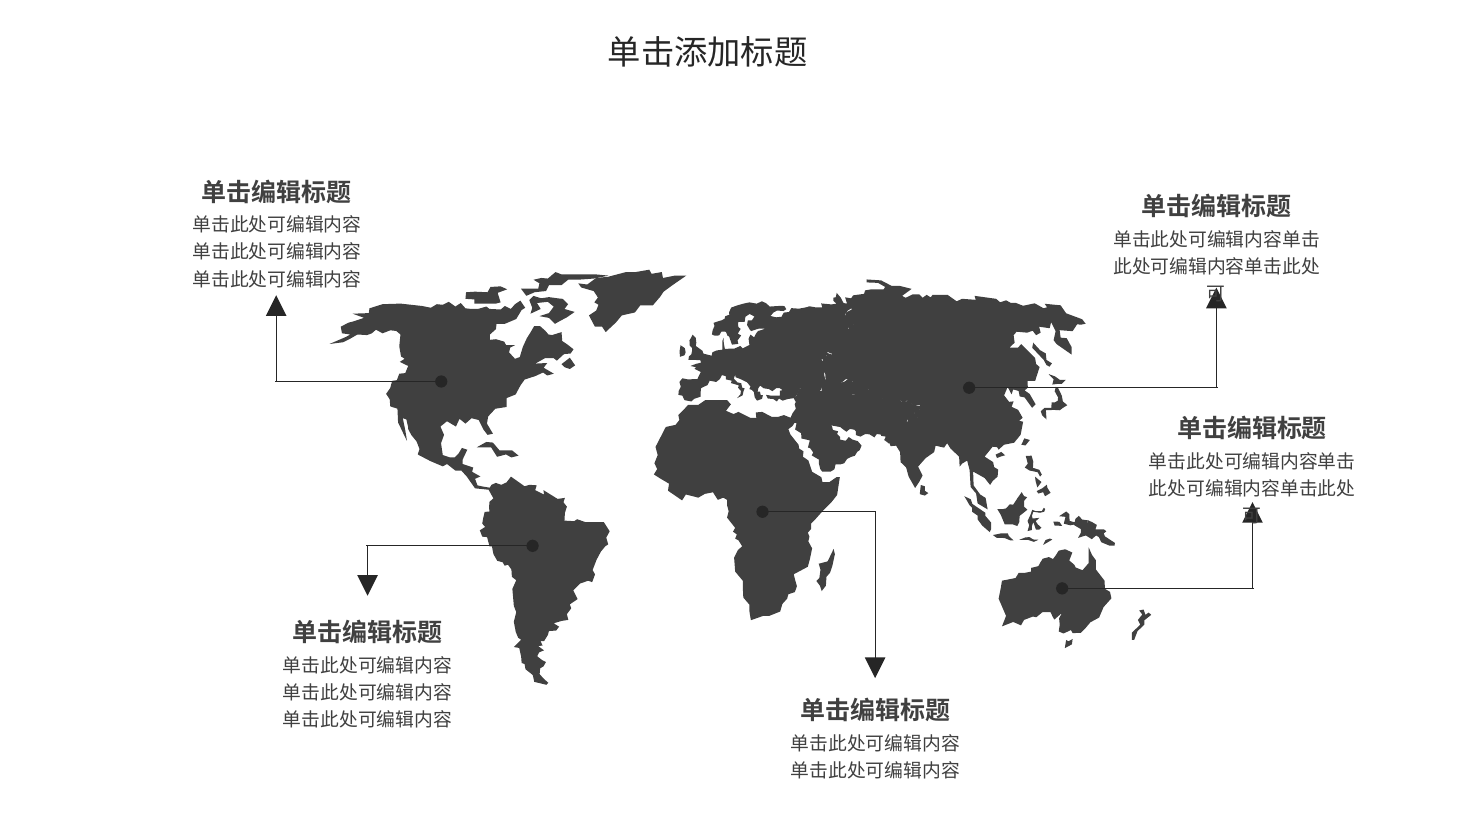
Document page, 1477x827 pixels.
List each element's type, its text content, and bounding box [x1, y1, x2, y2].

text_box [1126, 404, 1378, 535]
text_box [772, 686, 978, 790]
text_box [1090, 183, 1343, 314]
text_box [275, 295, 442, 382]
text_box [366, 545, 533, 596]
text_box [174, 168, 380, 299]
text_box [1062, 501, 1254, 589]
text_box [969, 287, 1218, 388]
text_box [264, 609, 470, 740]
text_box 单击添加标题 [593, 23, 1081, 79]
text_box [762, 511, 876, 679]
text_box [329, 269, 1152, 685]
